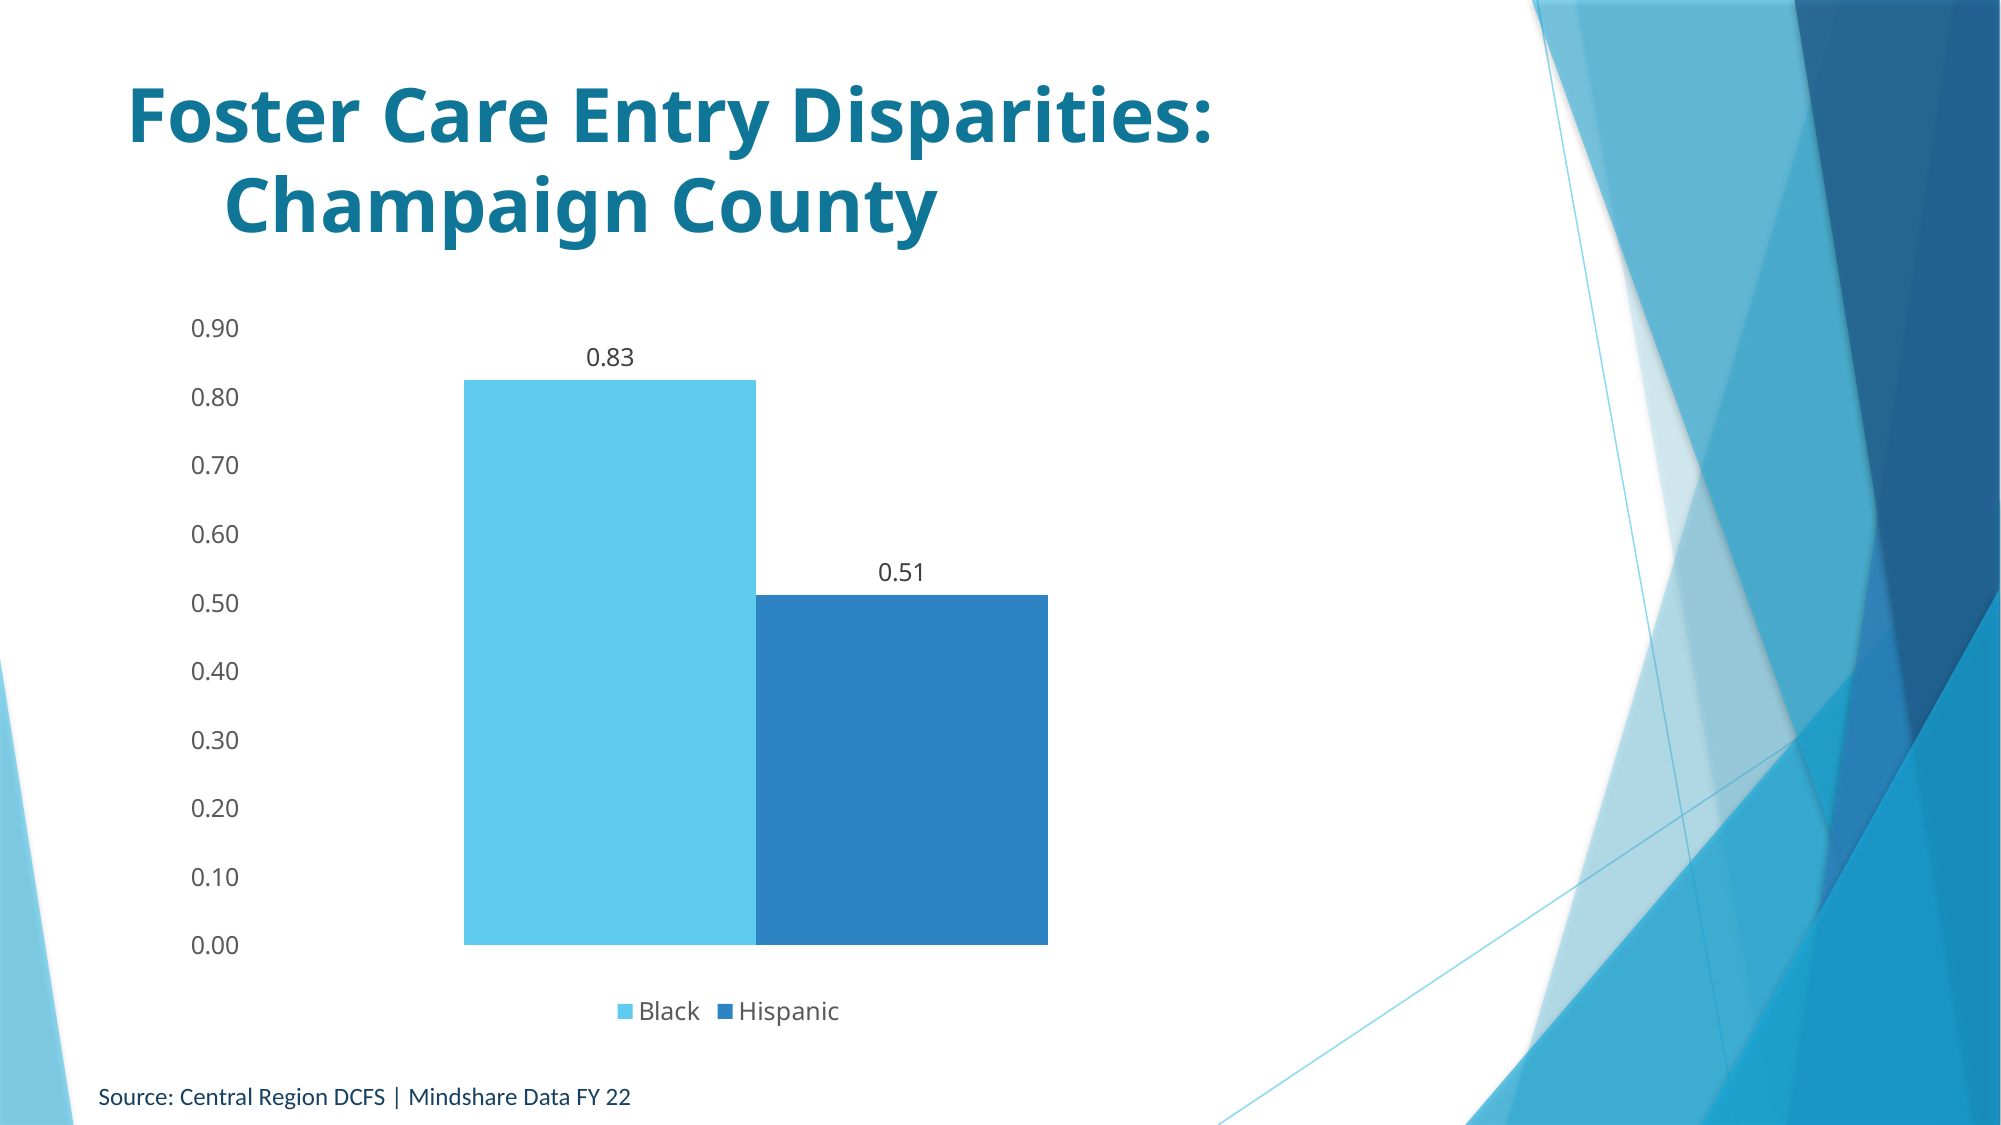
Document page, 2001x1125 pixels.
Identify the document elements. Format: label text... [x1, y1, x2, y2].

text_box Source: Central Region DCFS | Mindshare Data FY 22 [83, 1073, 649, 1118]
chart [167, 296, 1291, 1036]
title Foster Care Entry Disparities: Champaign County [111, 49, 1522, 266]
